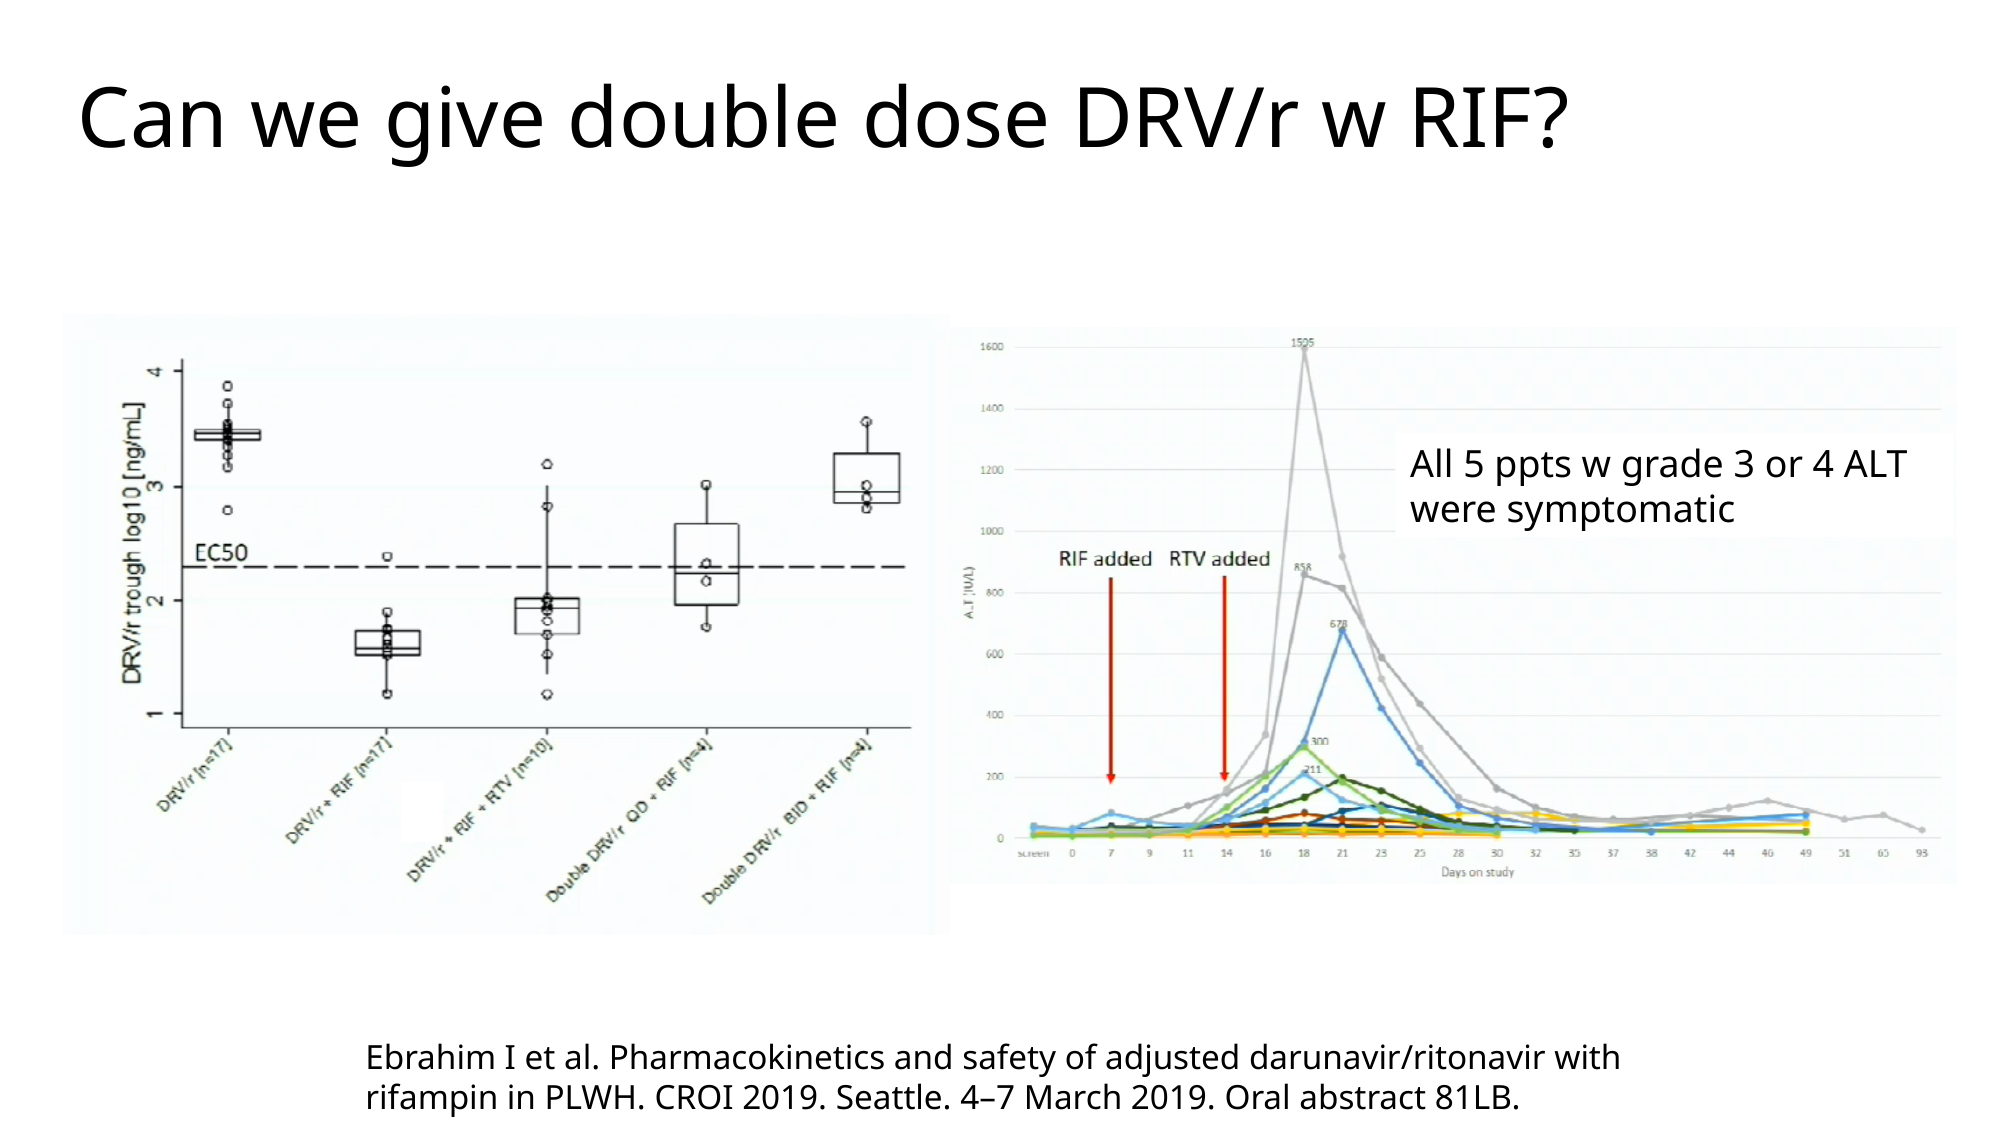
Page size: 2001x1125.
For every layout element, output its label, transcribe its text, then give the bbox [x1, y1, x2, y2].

text_box Ebrahim I et al. Pharmacokinetics and safety of adjusted darunavir/ritonavir with rifampin in PLWH. CROI 2019. Seattle. 4–7 March 2019. Oral abstract 81LB. [350, 1029, 1710, 1124]
title Can we give double dose DRV/r w RIF? [62, 26, 1755, 215]
picture [62, 314, 1957, 935]
